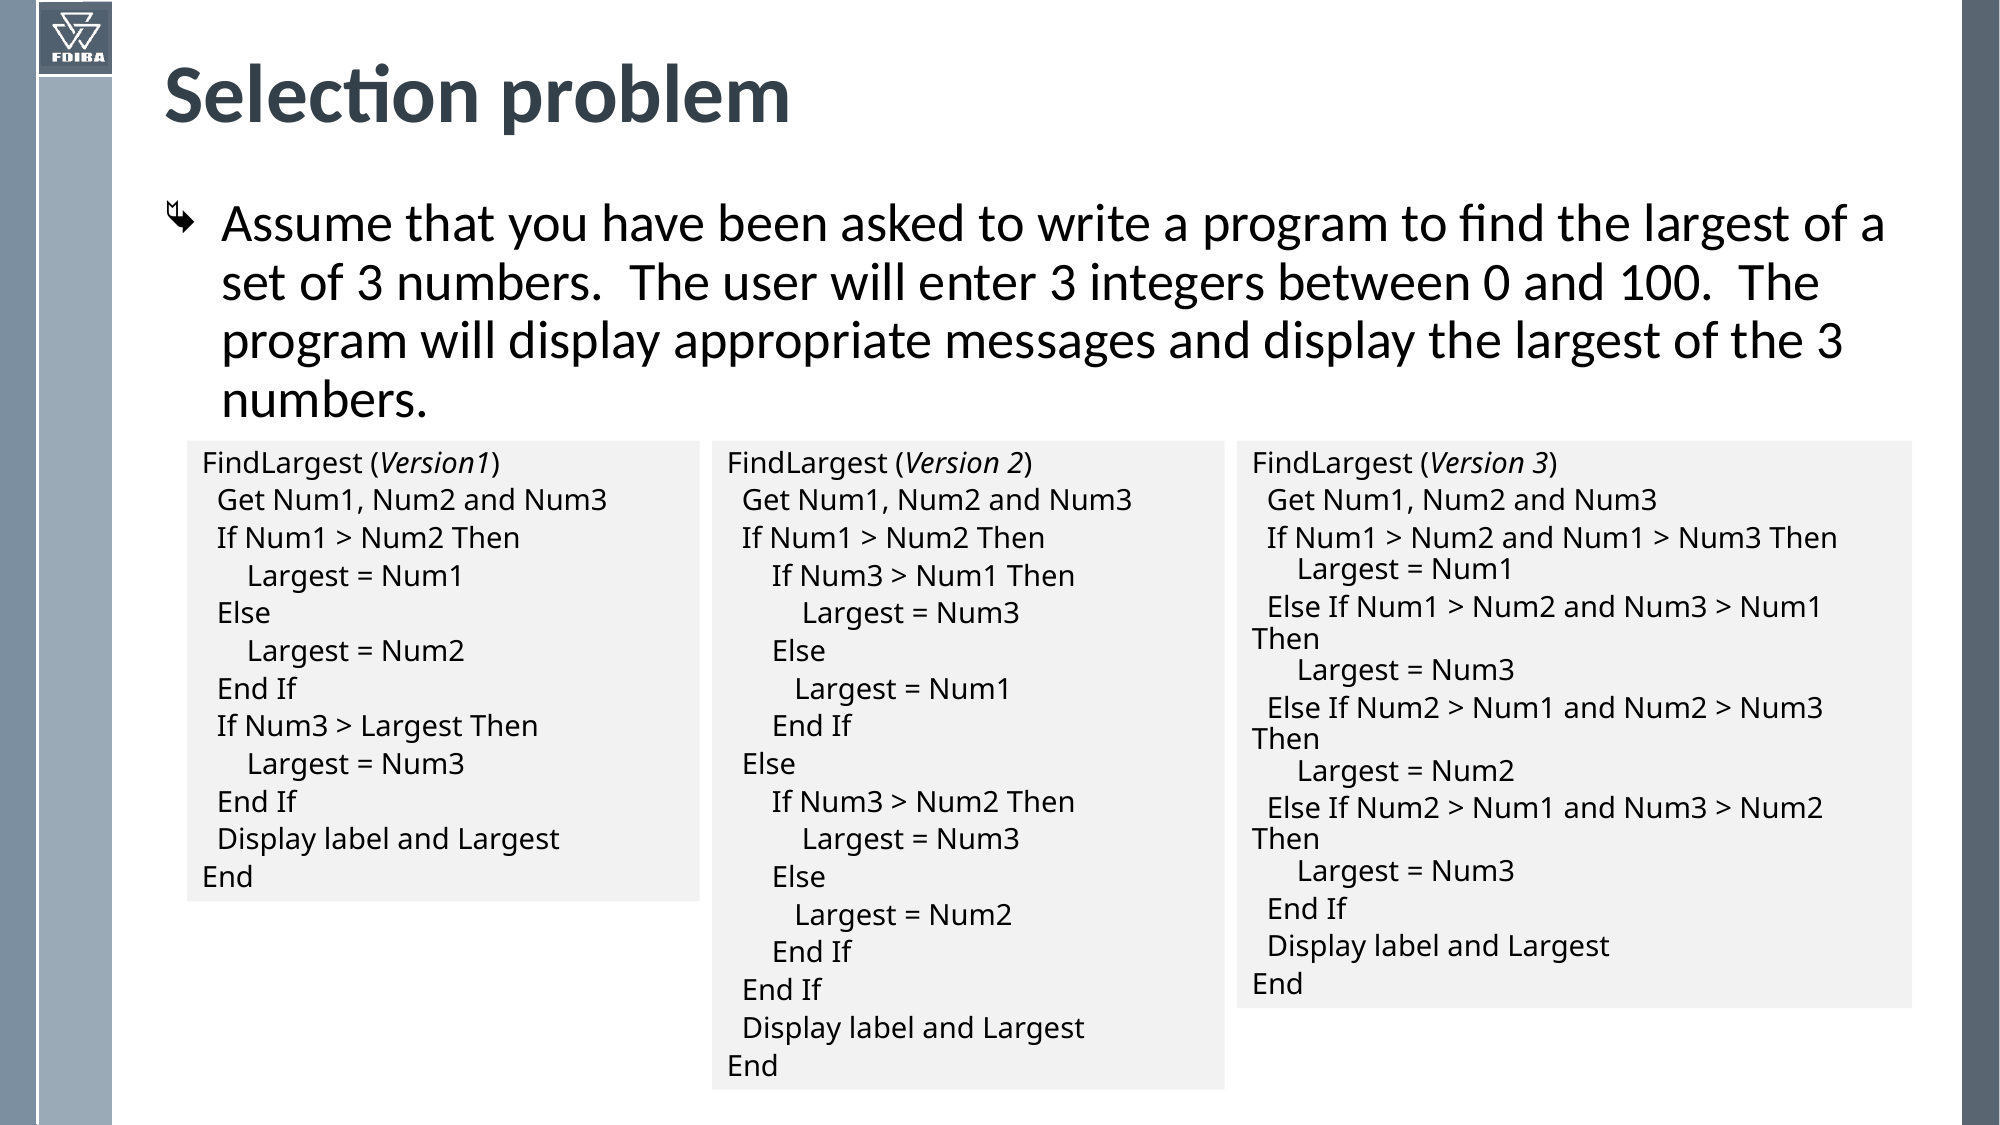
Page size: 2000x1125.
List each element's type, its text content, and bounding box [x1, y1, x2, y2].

text_box FindLargest (Version 3) Get Num1, Num2 and Num3 If Num1 > Num2 and Num1 > Num3 Then Largest = Num1 Else If Num1 > Num2 and Num3 > Num1 Then Largest = Num3 Else If Num2 > Num1 and Num2 > Num3 Then Largest = Num2 Else If Num2 > Num1 and Num3 > Num2 Then Largest = Num3 End If Display label and Largest End [1237, 440, 1913, 1009]
title Selection problem [149, 29, 1938, 149]
picture [41, 10, 108, 66]
text_box FindLargest (Version1) Get Num1, Num2 and Num3 If Num1 > Num2 Then Largest = Num1 Else Largest = Num2 End If If Num3 > Largest Then Largest = Num3 End If Display label and Largest End [187, 440, 700, 902]
text_box FindLargest (Version 2) Get Num1, Num2 and Num3 If Num1 > Num2 Then If Num3 > Num1 Then Largest = Num3 Else Largest = Num1 End If Else If Num3 > Num2 Then Largest = Num3 Else Largest = Num2 End If End If Display label and Largest End [712, 440, 1225, 1090]
list Assume that you have been asked to write a program to find the largest of a set of 3 numbers. The user will enter 3 integers between 0 and 100. The program will display appropriate messages and display the largest of the 3 numbers. [149, 187, 1938, 1075]
